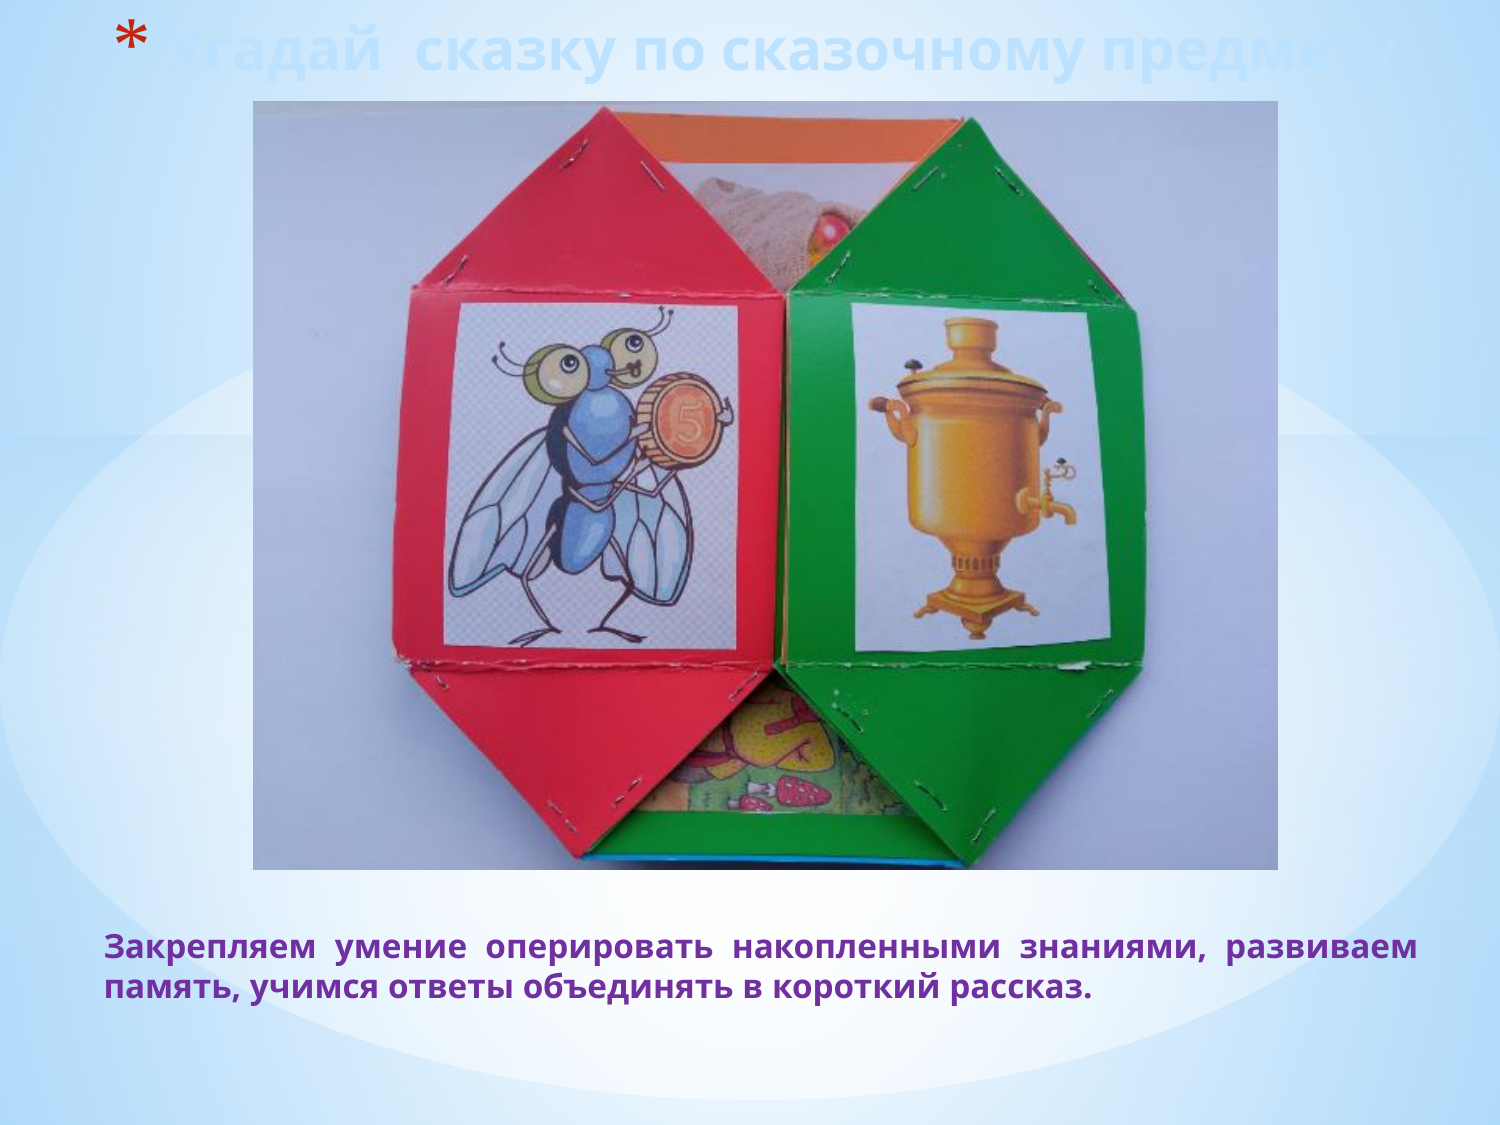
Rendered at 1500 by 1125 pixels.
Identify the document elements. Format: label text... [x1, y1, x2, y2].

list Закрепляем умение оперировать накопленными знаниями, развиваем память, учимся ответы объединять в короткий рассказ. [88, 208, 1436, 1094]
title Угадай сказку по сказочному предмету [88, 0, 1424, 90]
picture [253, 101, 1278, 870]
